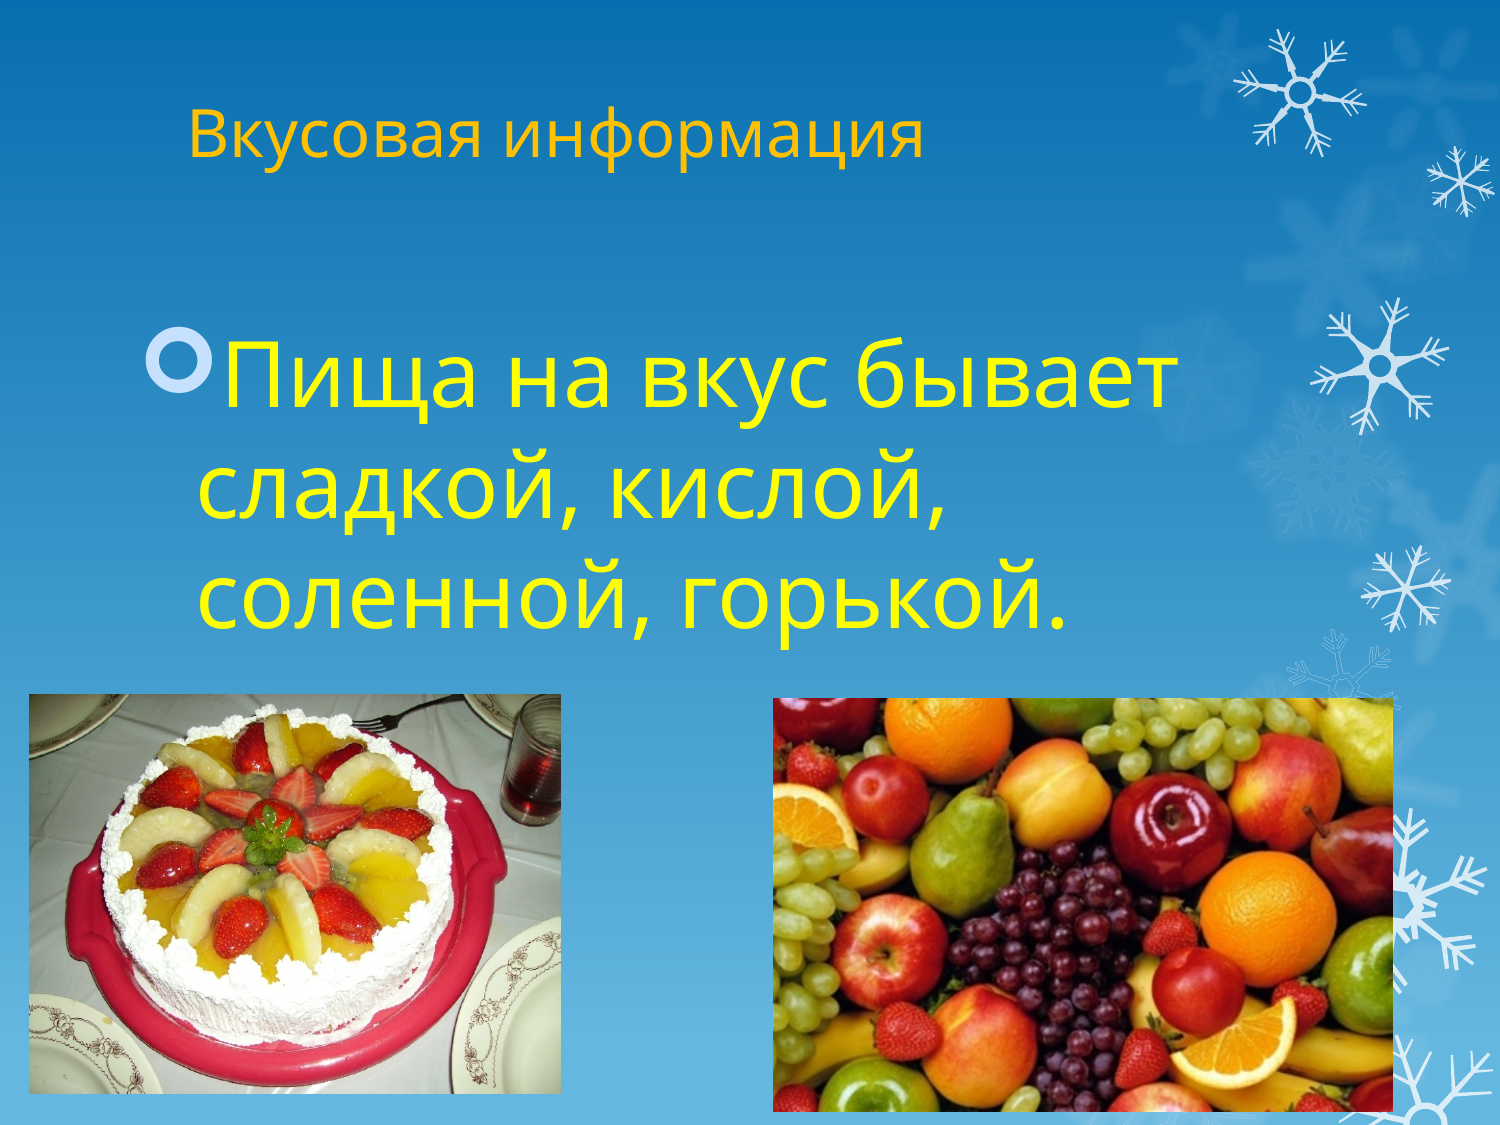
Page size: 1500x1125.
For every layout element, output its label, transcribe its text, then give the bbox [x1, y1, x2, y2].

list Пища на вкус бывает сладкой, кислой, соленной, горькой. [123, 149, 1293, 814]
picture [28, 694, 562, 1095]
title Вкусовая информация [171, 54, 1340, 207]
picture [773, 698, 1393, 1112]
